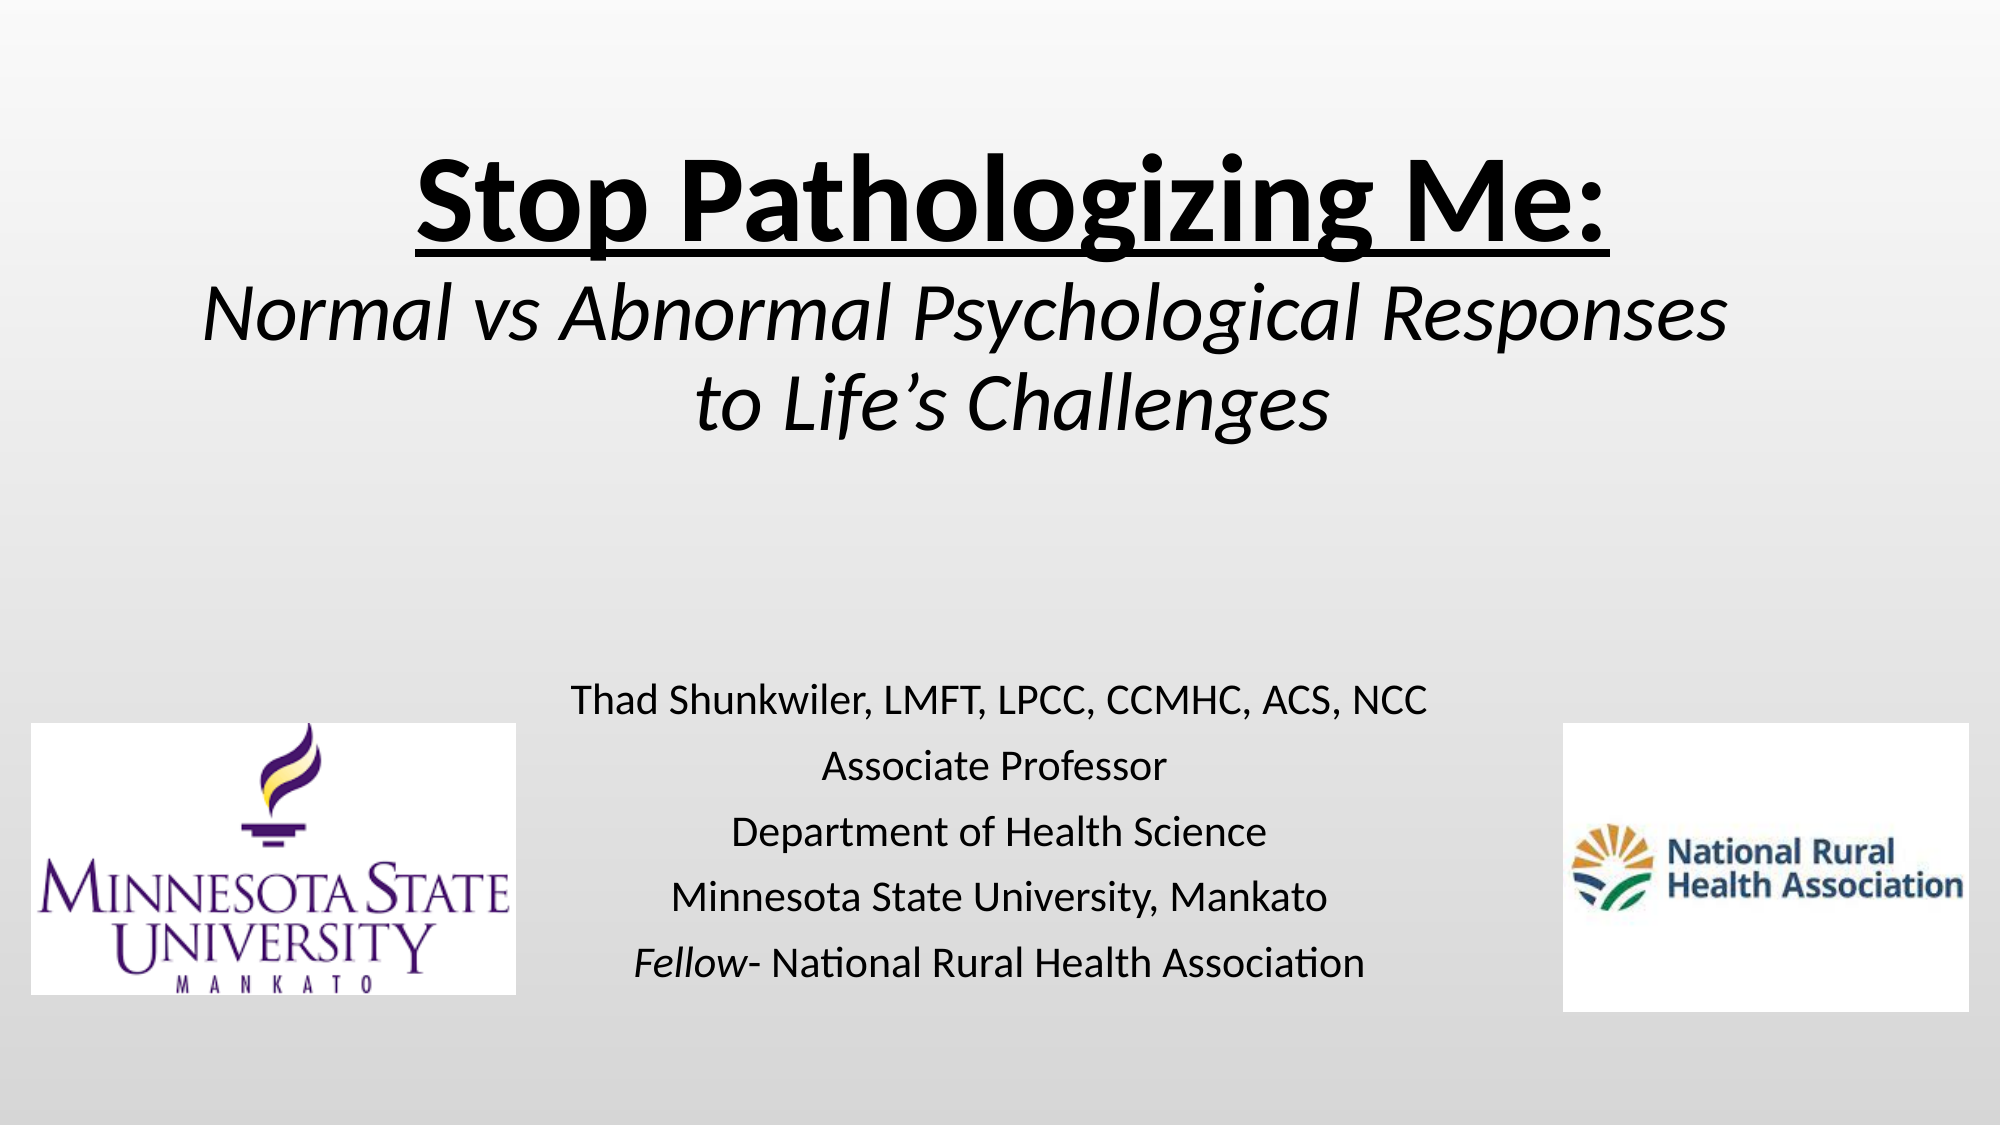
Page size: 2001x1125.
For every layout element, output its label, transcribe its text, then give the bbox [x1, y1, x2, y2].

picture [31, 723, 516, 995]
subtitle Thad Shunkwiler, LMFT, LPCC, CCMHC, ACS, NCC Associate Professor Department of Health Science Minnesota State University, Mankato Fellow- National Rural Health Association [249, 668, 1750, 995]
picture [1563, 723, 1969, 1012]
title Stop Pathologizing Me: Normal vs Abnormal Psychological Responses to Life’s Challenges [146, 130, 1880, 456]
